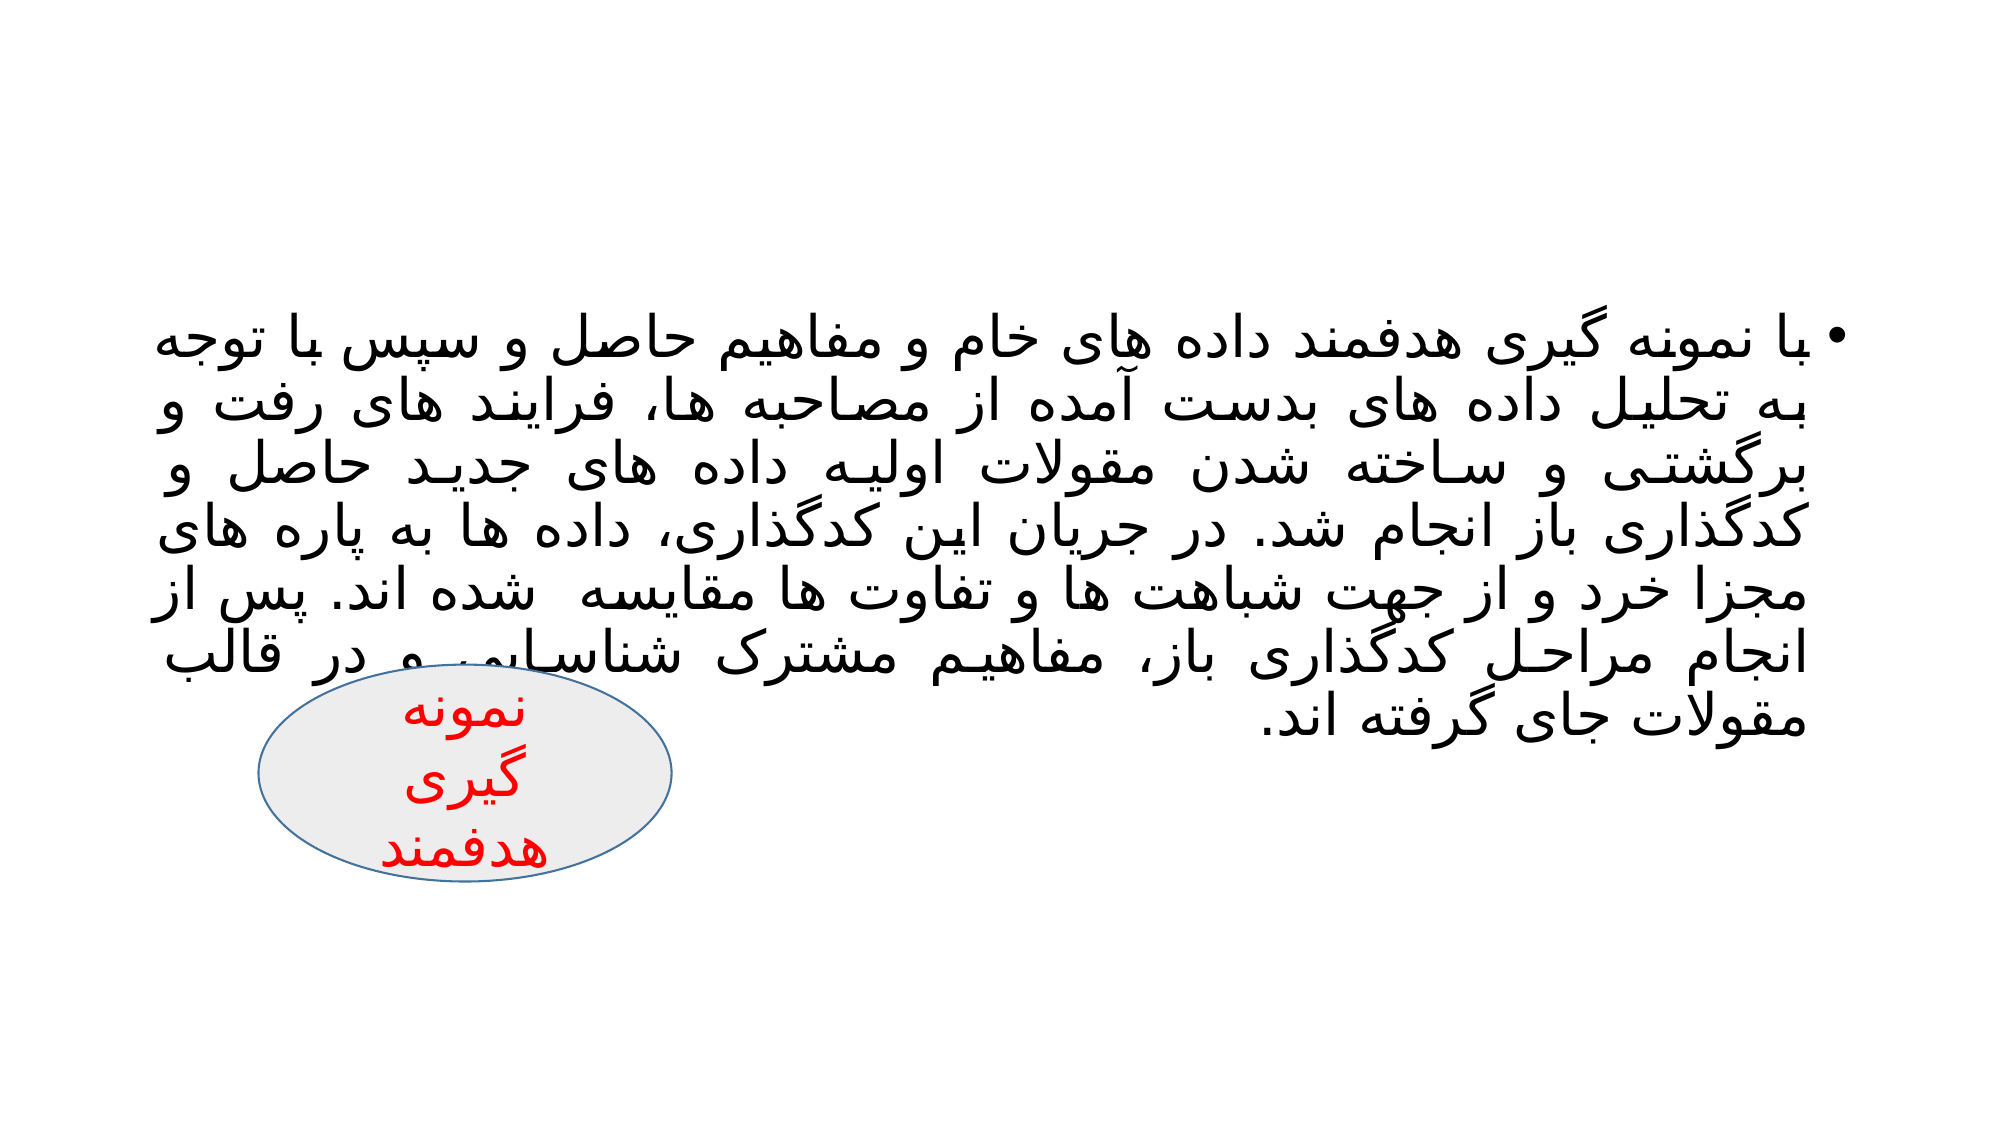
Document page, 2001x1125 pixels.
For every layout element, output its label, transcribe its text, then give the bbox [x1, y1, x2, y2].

text_box نمونه گیری هدفمند [257, 663, 673, 883]
list با نمونه گیری هدفمند داده های خام و مفاهیم حاصل و سپس با توجه به تحلیل داده های بدست آمده از مصاحبه ها، فرایند های رفت و برگشتی و ساخته شدن مقولات اولیه داده های جدید حاصل و کدگذاری باز انجام شد. در جریان این کدگذاری، داده ها به پاره های مجزا خرد و از جهت شباهت ها و تفاوت ها مقایسه شده اند. پس از انجام مراحل کدگذاری باز، مفاهیم مشترک شناسایی و در قالب مقولات جای گرفته اند. [137, 299, 1863, 1014]
